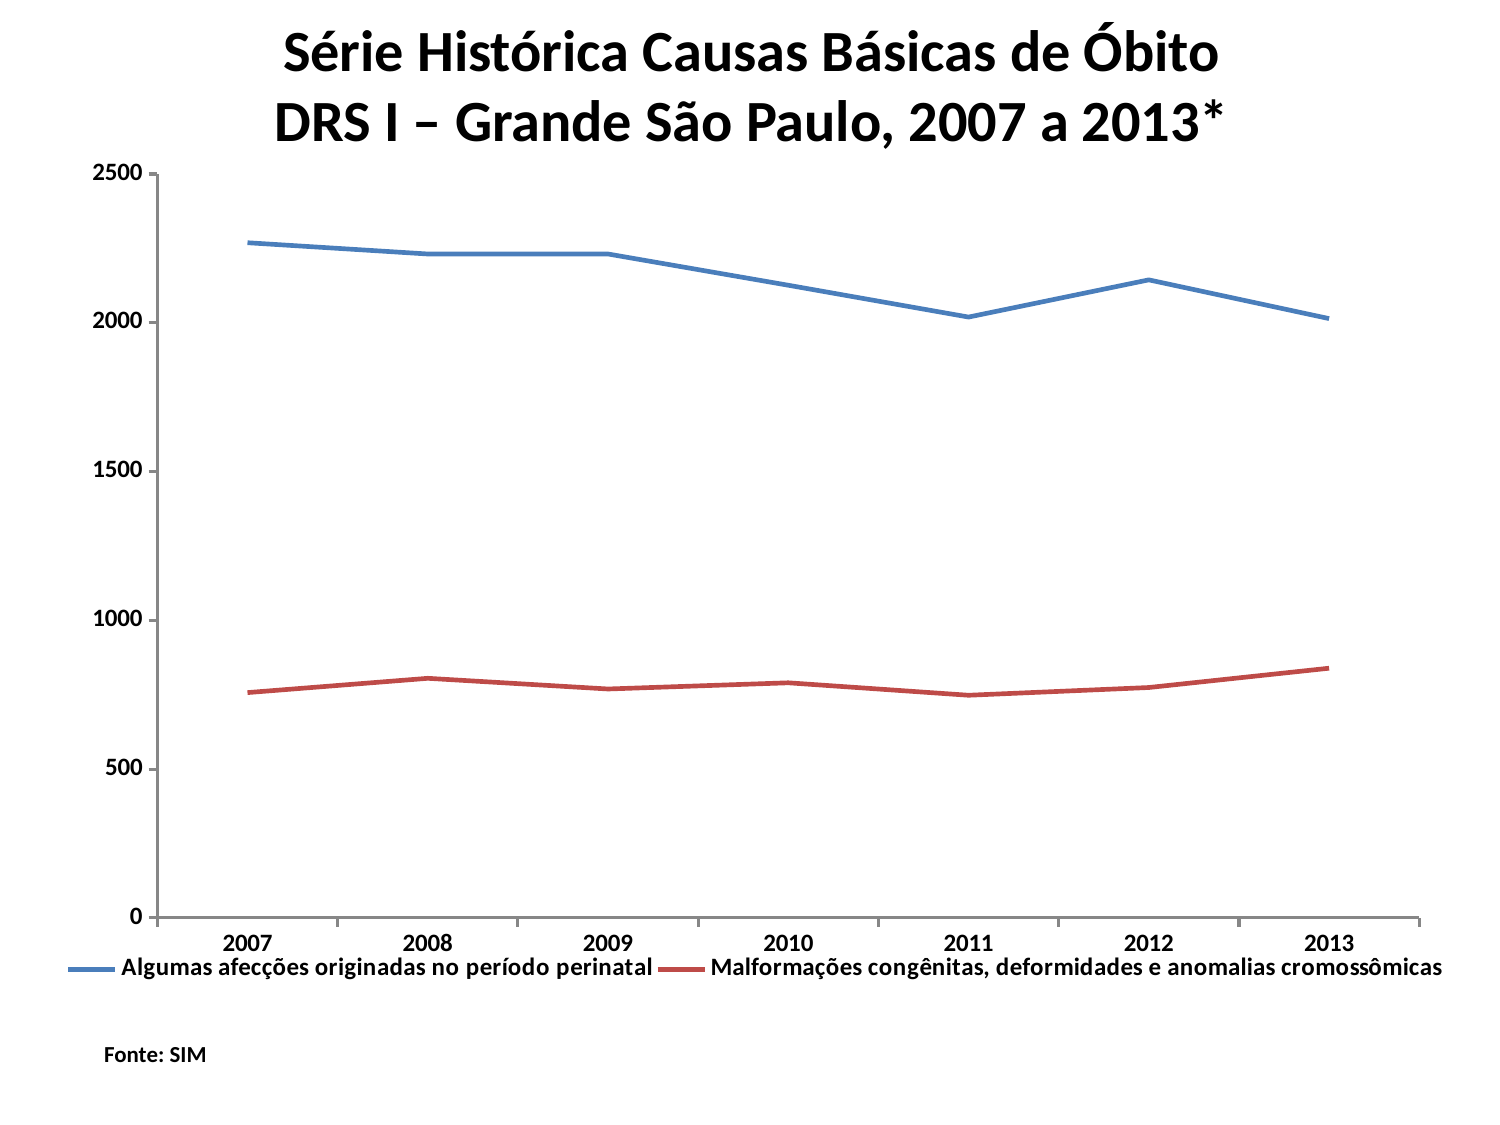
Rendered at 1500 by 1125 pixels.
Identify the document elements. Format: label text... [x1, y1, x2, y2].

chart [64, 143, 1448, 1024]
text_box Fonte: SIM [89, 1032, 222, 1074]
text_box Série Histórica Causas Básicas de Óbito DRS I – Grande São Paulo, 2007 a 2013* [76, 30, 1427, 135]
